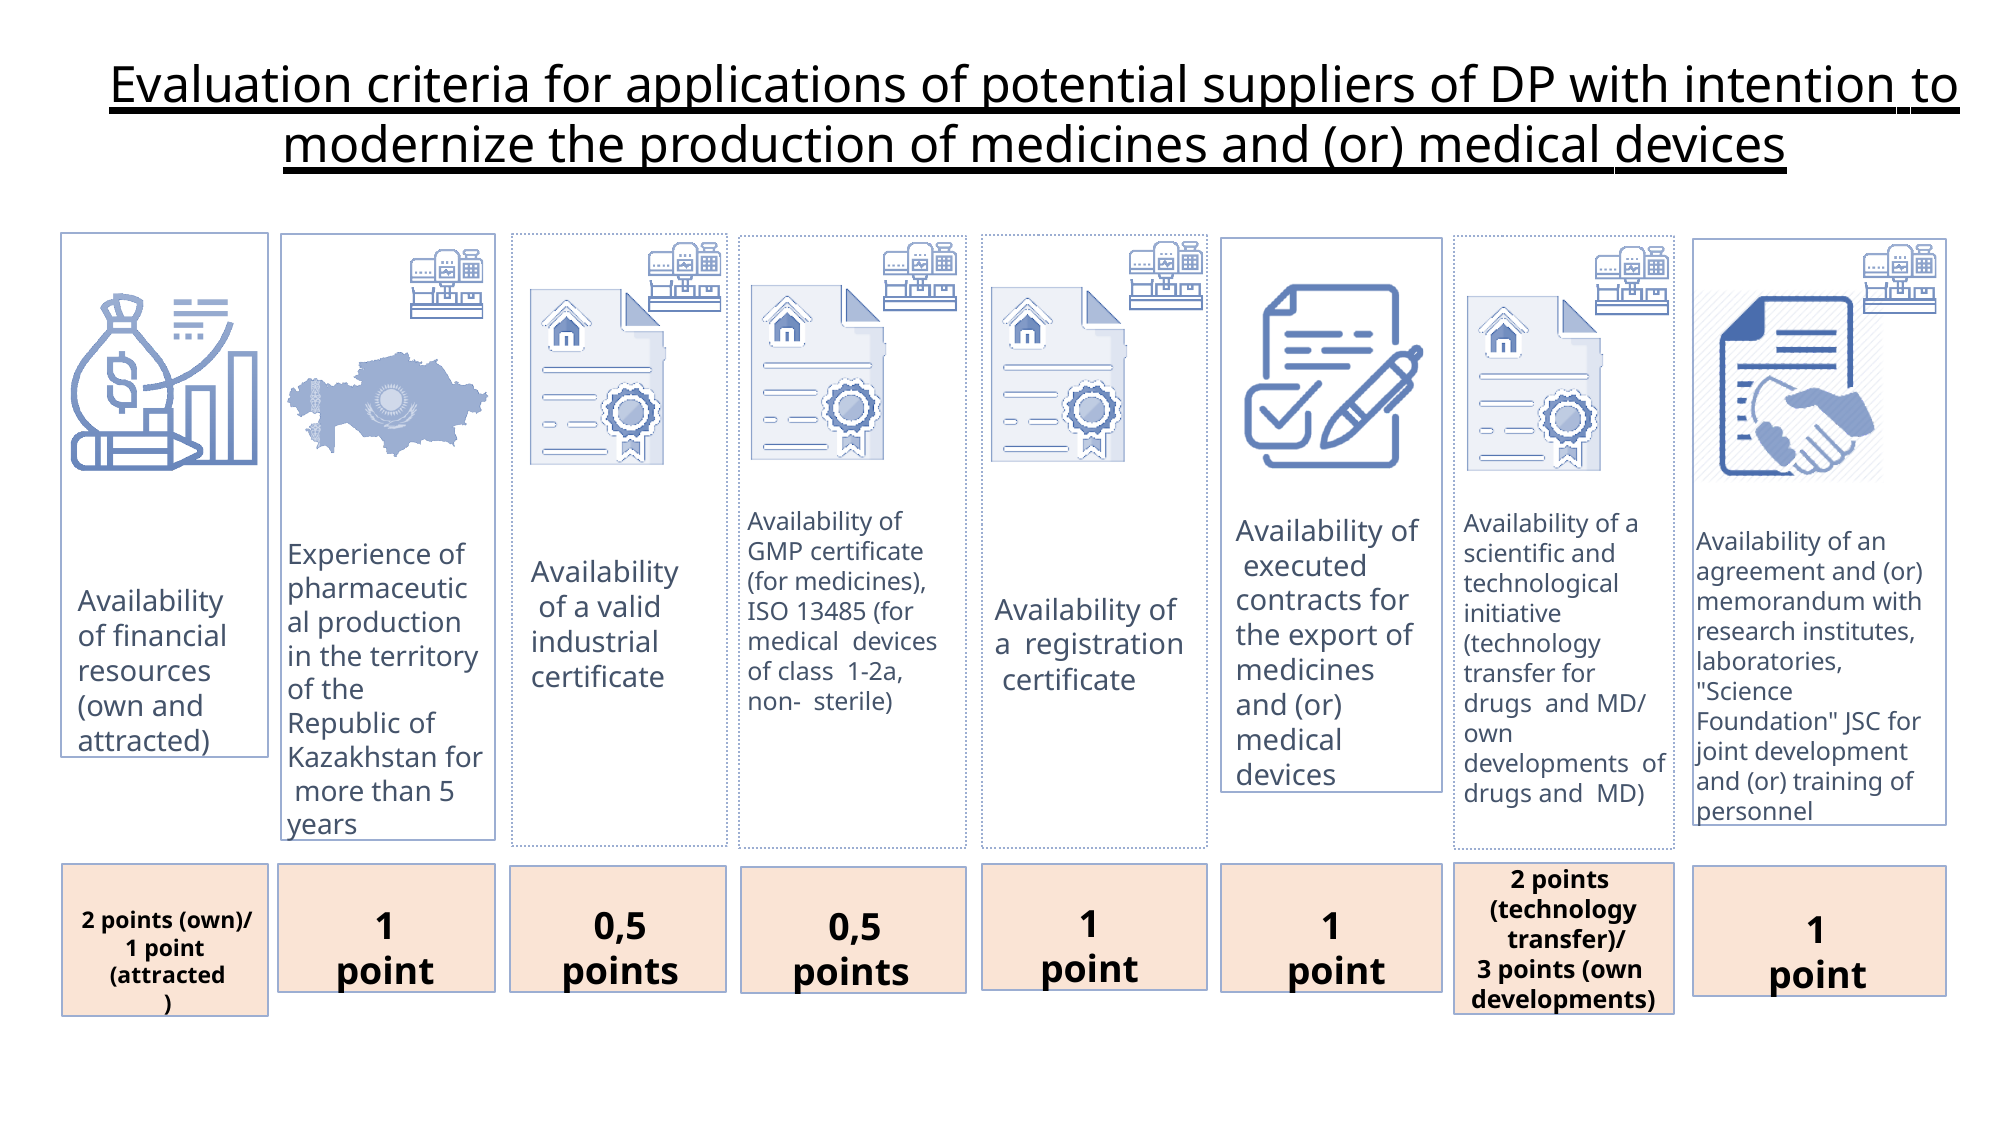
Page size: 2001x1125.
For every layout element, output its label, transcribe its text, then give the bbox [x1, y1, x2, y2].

text_box 1 point [277, 863, 496, 992]
text_box Availability of a registration certificate [992, 588, 1186, 696]
text_box 2 points (technology transfer)/ 3 points (own developments) [1453, 862, 1675, 1014]
text_box [739, 235, 967, 849]
text_box Availability of executed contracts for the export of medicines and (or) medical devices [1221, 237, 1442, 792]
text_box [1453, 236, 1675, 849]
text_box [881, 240, 958, 312]
text_box [1127, 239, 1204, 311]
text_box Availability of financial resources (own and attracted) [61, 233, 268, 758]
text_box 2 points (own)/ 1 point (attracted) [62, 863, 268, 1016]
text_box 1 point [982, 863, 1207, 990]
text_box [1441, 291, 1627, 476]
text_box Availability of an agreement and (or) memorandum with research institutes, laboratories, "Science Foundation" JSC for joint development and (or) training of personnel [1692, 239, 1947, 826]
text_box [512, 233, 727, 847]
title Evaluation criteria for applications of potential suppliers of DP with intention to modernize the production of medicines and (or) medical devices [98, 16, 1971, 207]
text_box [287, 352, 489, 457]
text_box [1243, 283, 1424, 469]
text_box [982, 235, 1207, 848]
text_box Experience of pharmaceutic al production in the territory of the Republic of Kazakhstan for more than 5 years [280, 233, 496, 841]
text_box 0,5 points [740, 866, 967, 994]
text_box 1 point [1692, 865, 1947, 996]
text_box [965, 282, 1151, 467]
text_box [1690, 289, 1884, 483]
text_box [409, 248, 484, 319]
text_box [504, 284, 690, 470]
text_box [1593, 244, 1670, 316]
text_box 1 point [1221, 864, 1442, 992]
text_box [725, 280, 910, 465]
text_box [1862, 243, 1937, 314]
text_box 0,5 points [510, 866, 726, 992]
text_box [70, 293, 258, 471]
text_box Availability of a scientific and technological initiative (technology transfer for drugs and MD/ own developments of drugs and MD) [1461, 505, 1669, 808]
